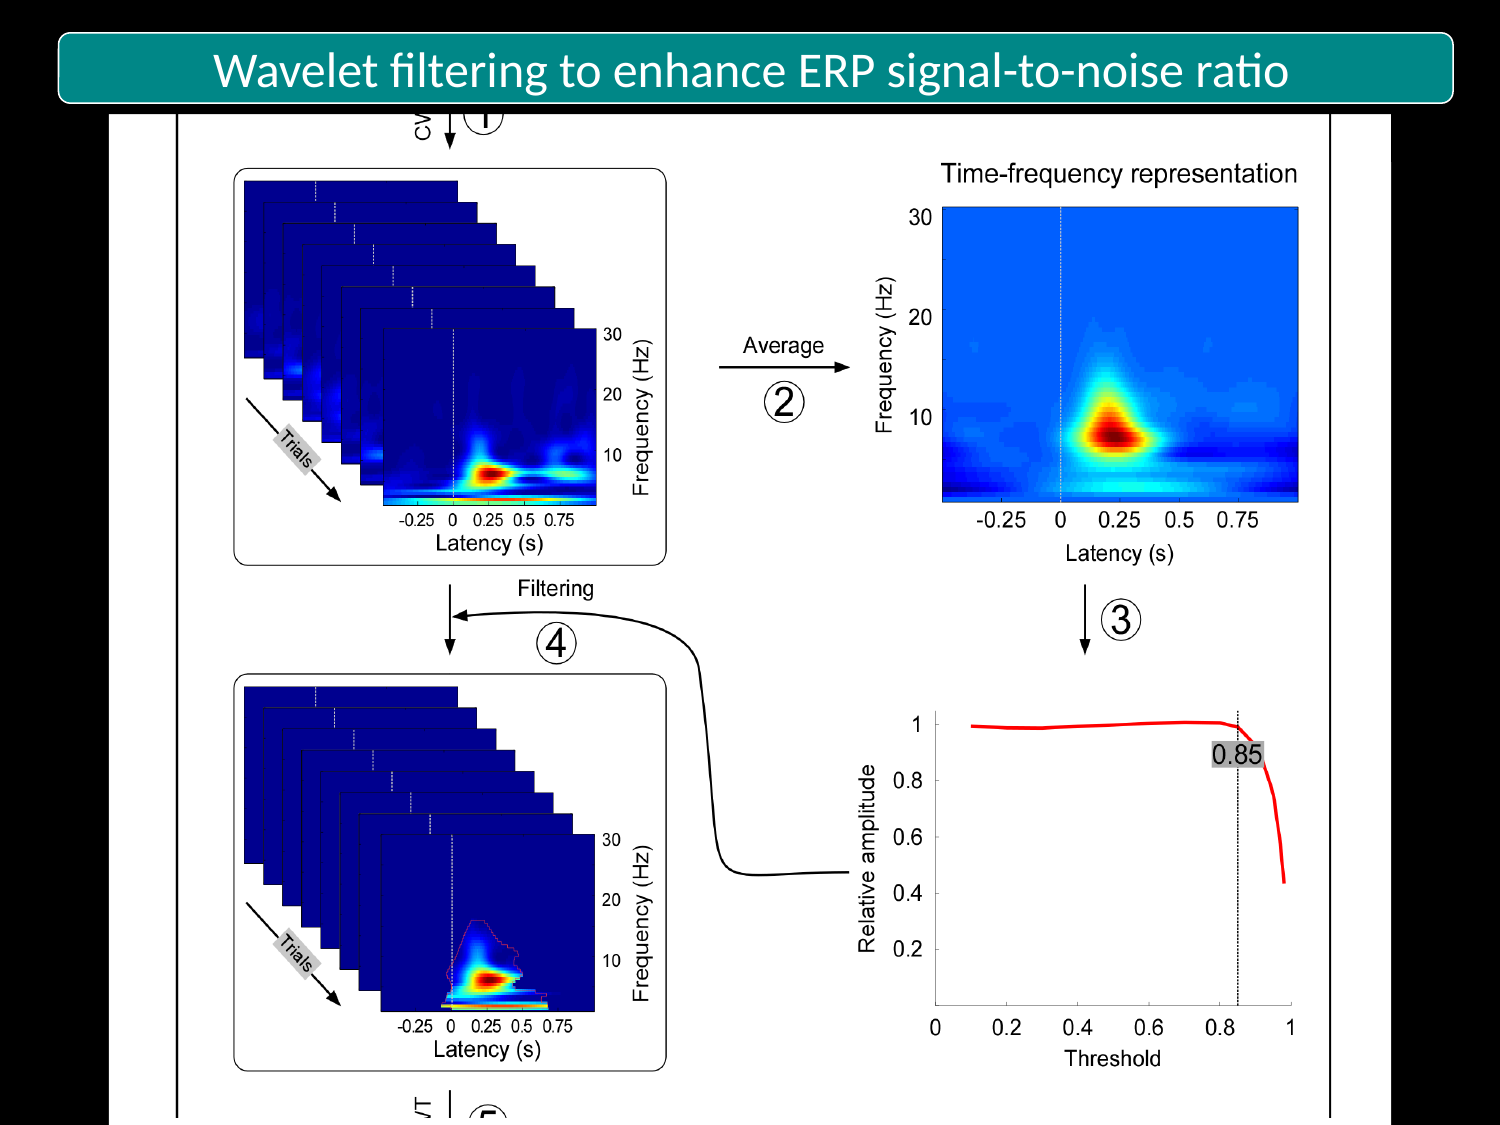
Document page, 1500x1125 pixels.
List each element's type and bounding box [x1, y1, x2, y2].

text_box [1394, 0, 1500, 115]
text_box [1394, 32, 1454, 104]
text_box [58, 32, 104, 104]
text_box [0, 0, 104, 115]
text_box [109, 0, 1391, 1125]
